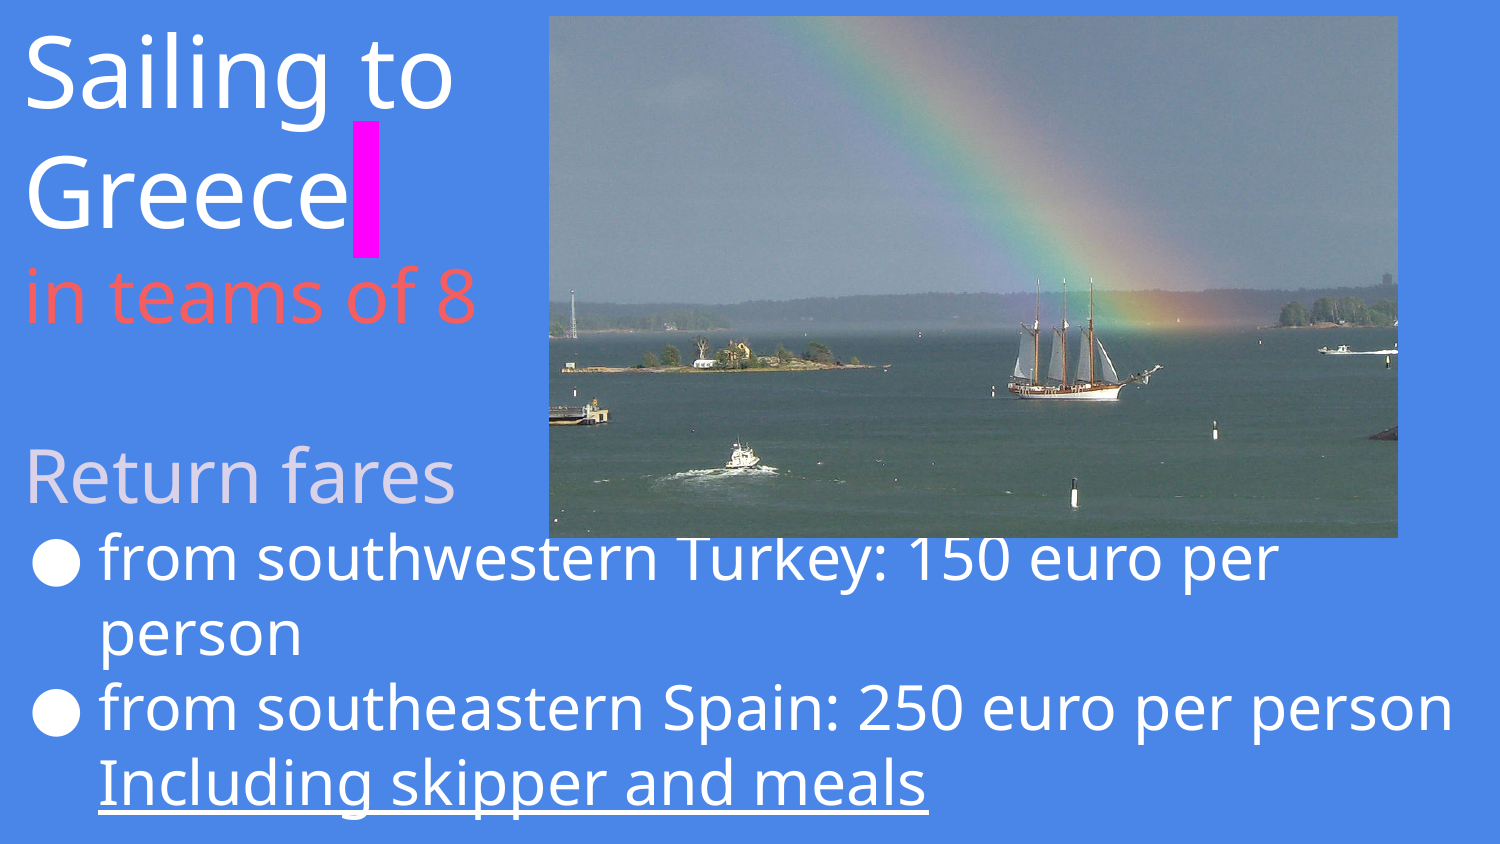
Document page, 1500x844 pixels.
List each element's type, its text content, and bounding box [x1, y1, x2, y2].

picture [549, 16, 1399, 539]
title Sailing to Greece in teams of 8 Return fares from southwestern Turkey: 150 euro per person from southeastern Spain: 250 euro per person Including skipper and meals [8, 0, 1500, 827]
